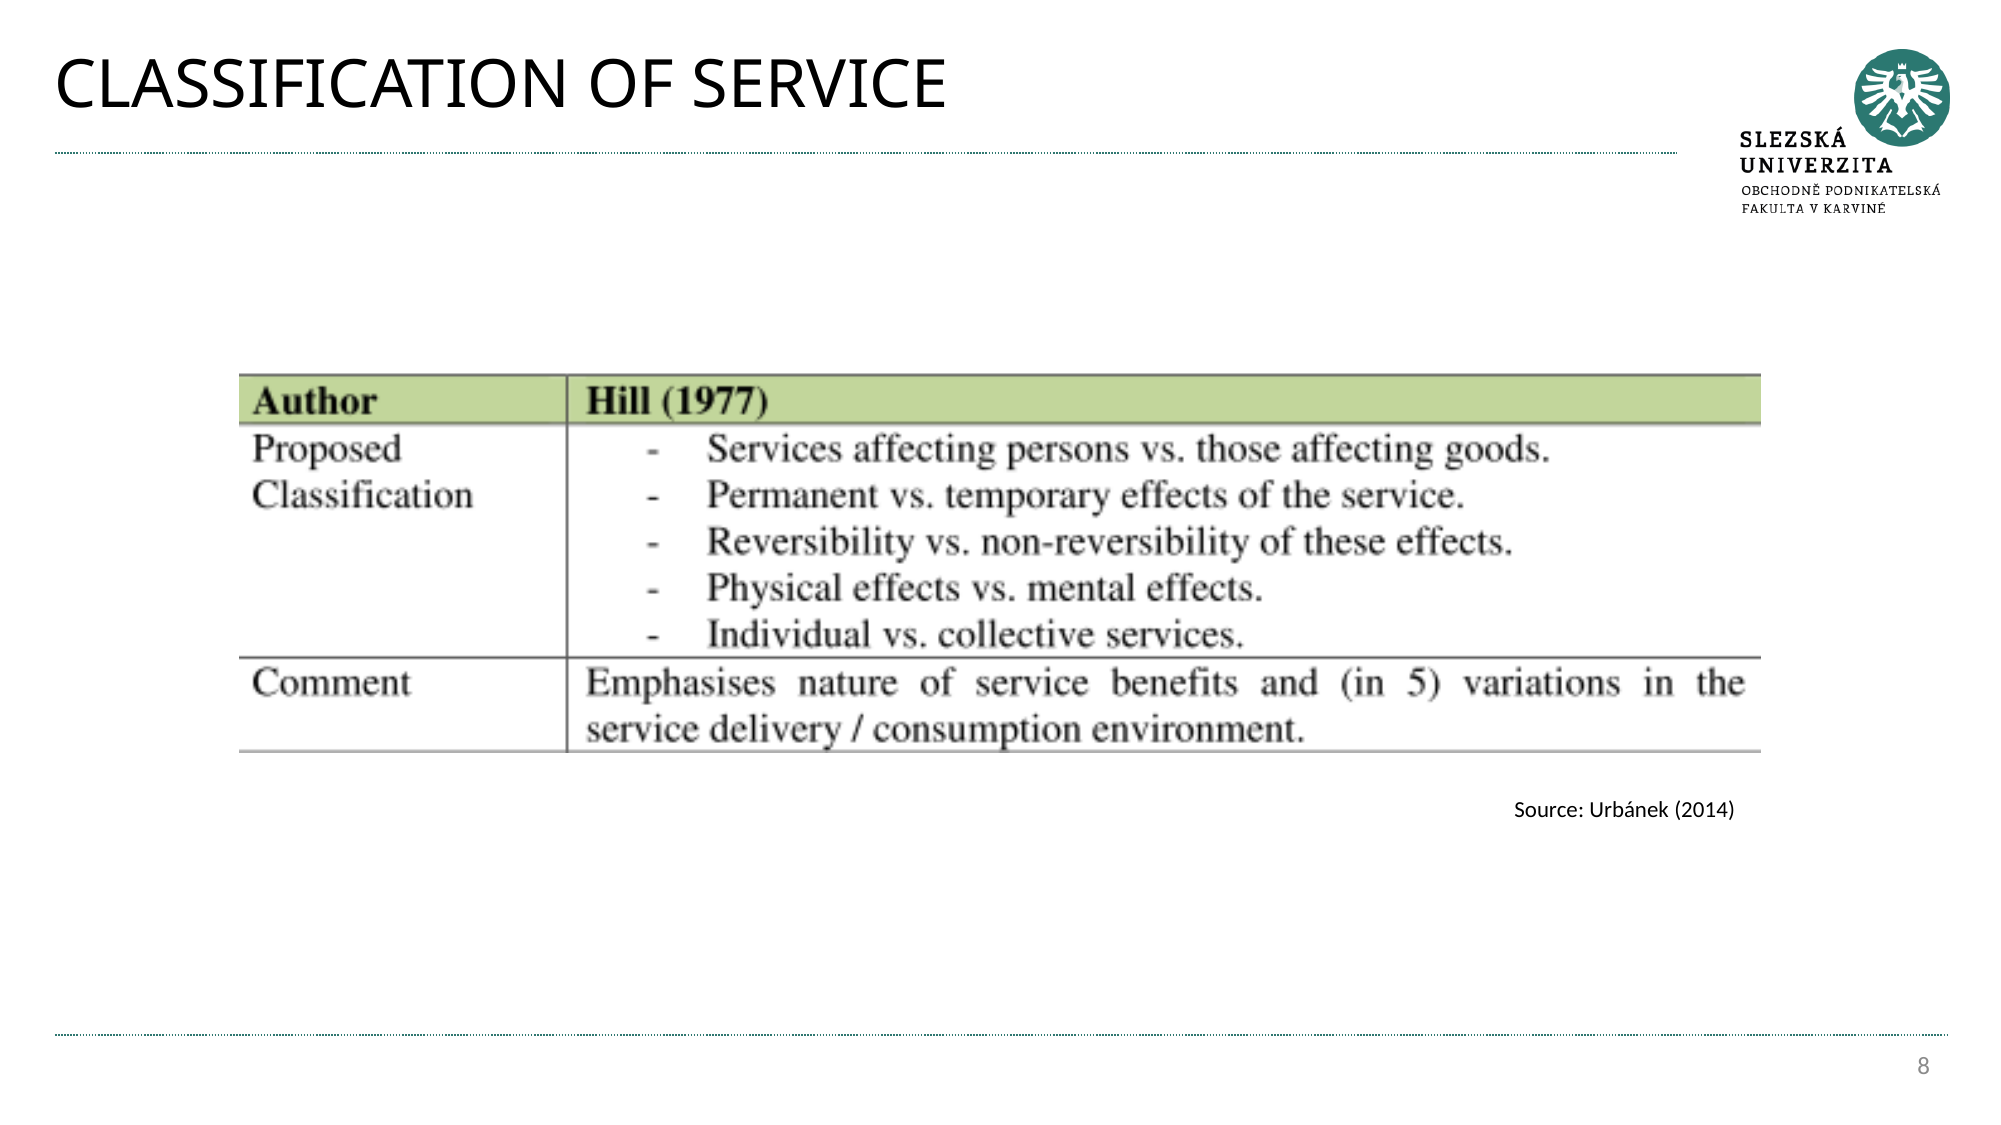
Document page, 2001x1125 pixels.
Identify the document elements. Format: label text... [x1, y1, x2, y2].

text_box Source: Urbánek (2014) [1499, 787, 1761, 858]
title CLASSIFICATION OF SERVICE [39, 42, 1237, 154]
picture [239, 372, 1761, 753]
picture [1740, 49, 1950, 213]
slide_number 8 [1708, 1035, 1945, 1095]
